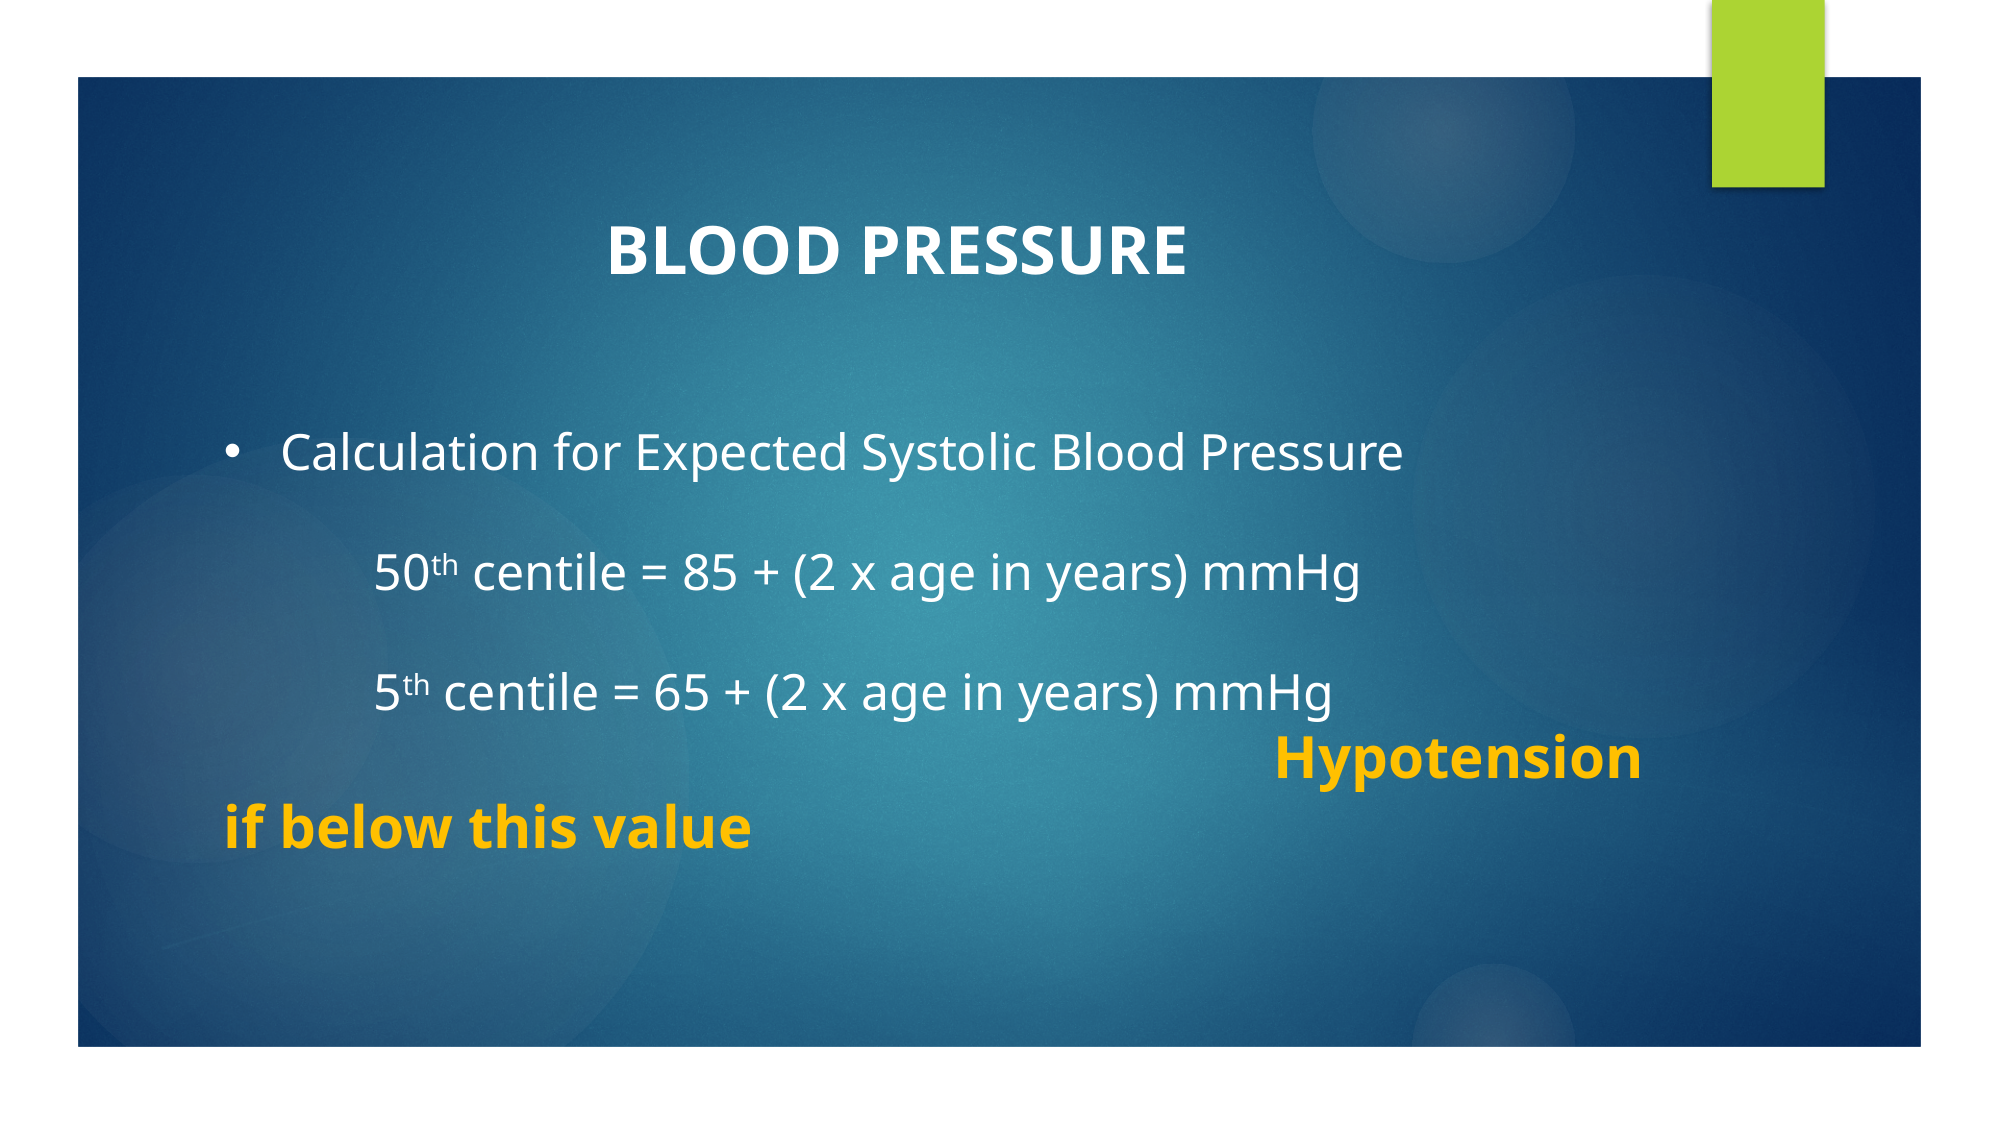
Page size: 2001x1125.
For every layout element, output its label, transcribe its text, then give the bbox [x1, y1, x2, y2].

text_box BLOOD PRESSURE [191, 200, 1604, 296]
text_box Calculation for Expected Systolic Blood Pressure 50th centile = 85 + (2 x age in years) mmHg 5th centile = 65 + (2 x age in years) mmHg Hypotension if below this value [209, 412, 1692, 868]
